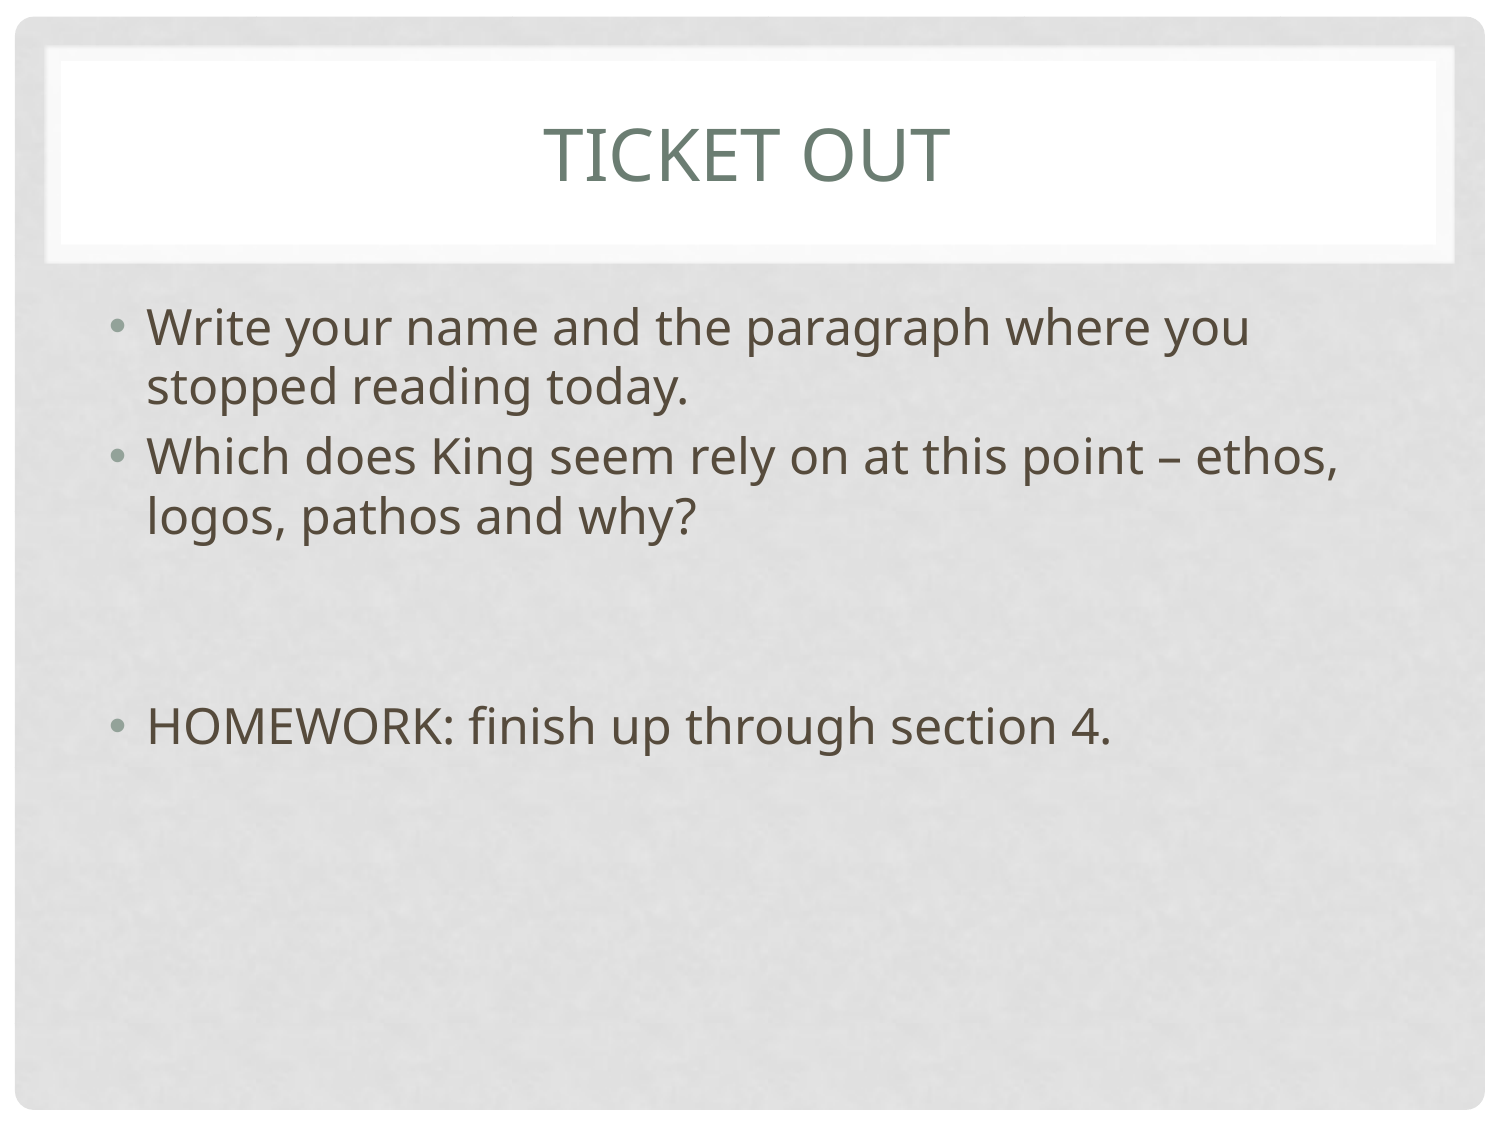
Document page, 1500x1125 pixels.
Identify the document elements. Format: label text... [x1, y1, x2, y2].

list Write your name and the paragraph where you stopped reading today. Which does King seem rely on at this point – ethos, logos, pathos and why? HOMEWORK: finish up through section 4. [75, 287, 1425, 1005]
title Ticket out [69, 66, 1425, 238]
